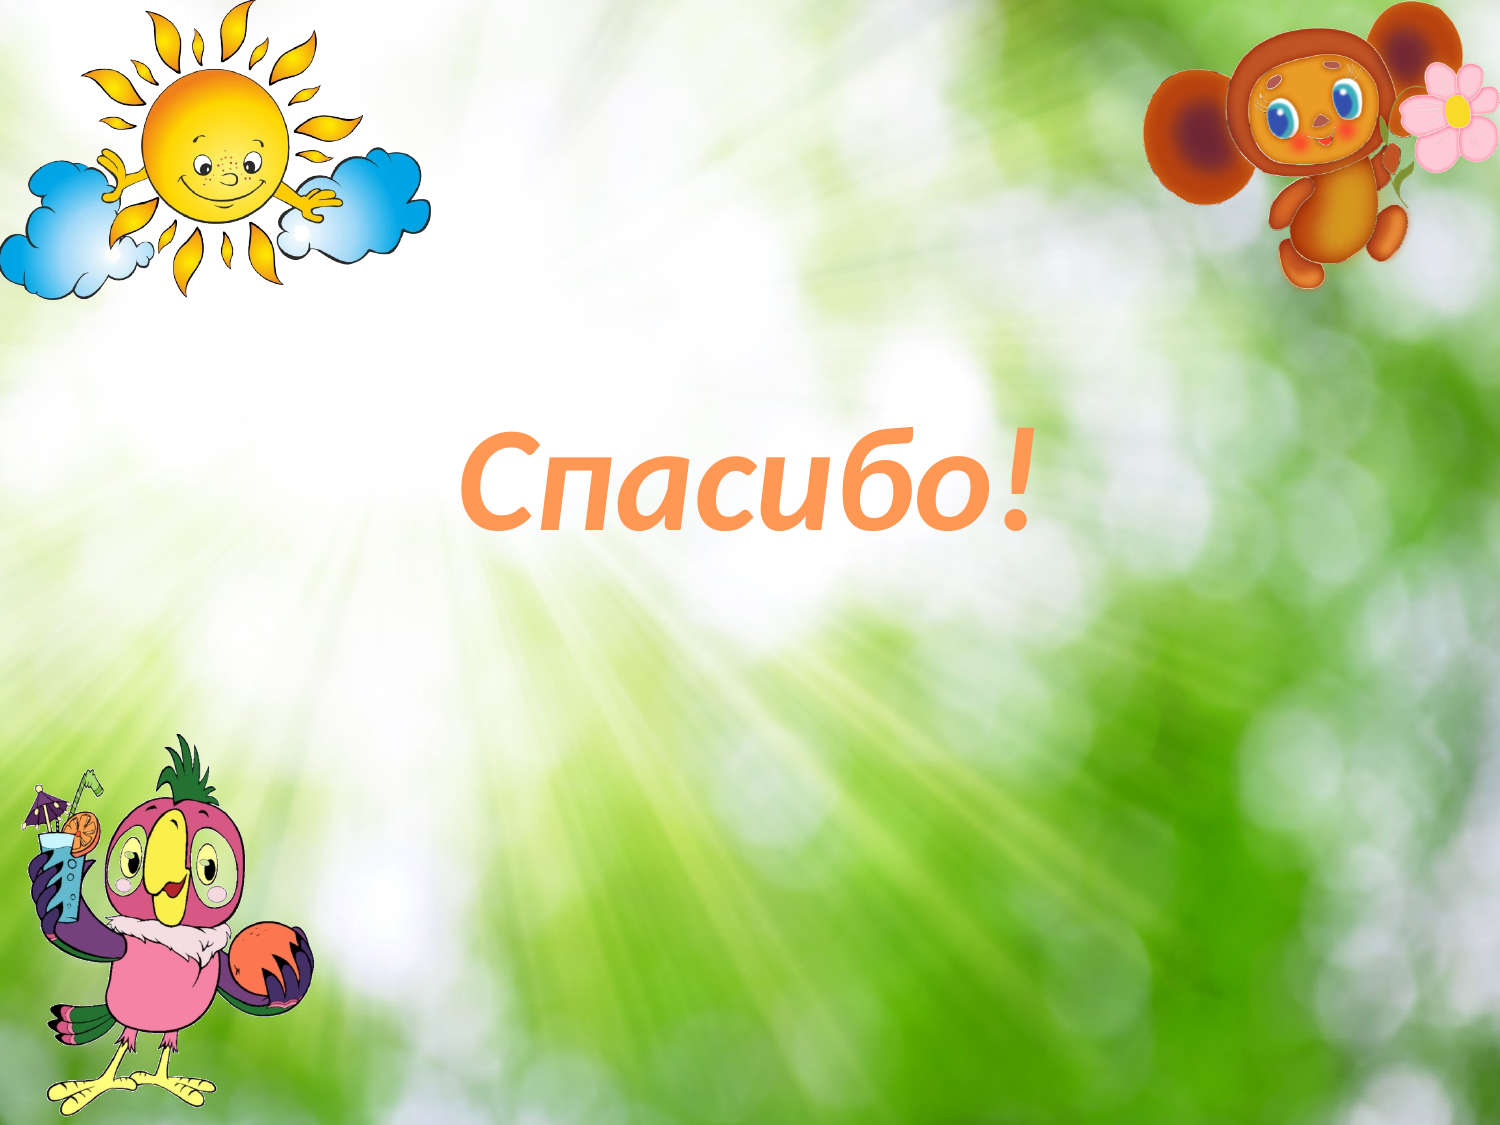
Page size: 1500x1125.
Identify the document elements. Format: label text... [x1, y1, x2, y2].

picture [0, 0, 1500, 1125]
title Спасибо! [112, 349, 1388, 591]
